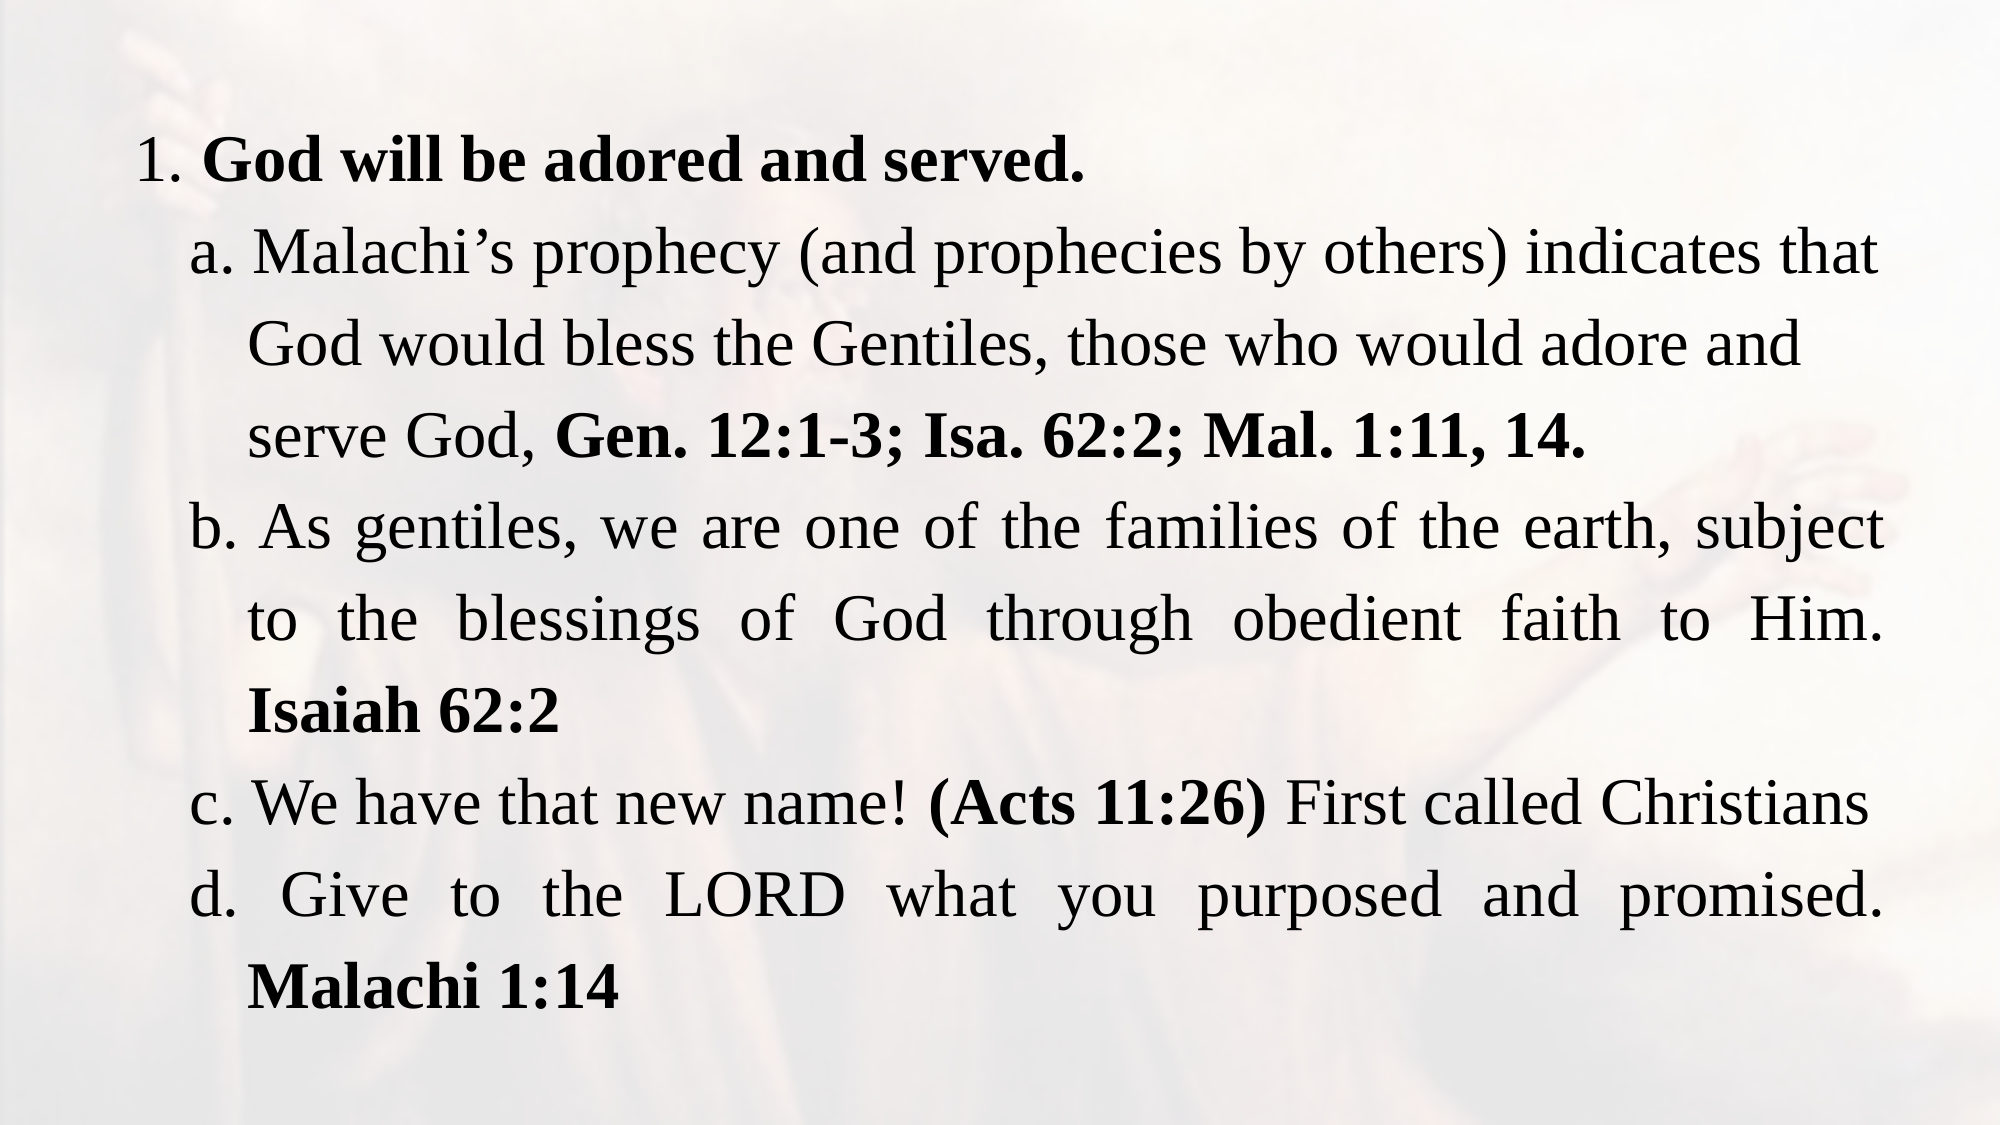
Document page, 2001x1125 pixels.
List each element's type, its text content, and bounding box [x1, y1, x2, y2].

text_box 1. God will be adored and served. a. Malachi’s prophecy (and prophecies by others) indicates that God would bless the Gentiles, those who would adore and serve God, Gen. 12:1-3; Isa. 62:2; Mal. 1:11, 14. b. As gentiles, we are one of the families of the earth, subject to the blessings of God through obedient faith to Him. Isaiah 62:2 c. We have that new name! (Acts 11:26) First called Christians d. Give to the LORD what you purposed and promised. Malachi 1:14 [91, 95, 1903, 1030]
